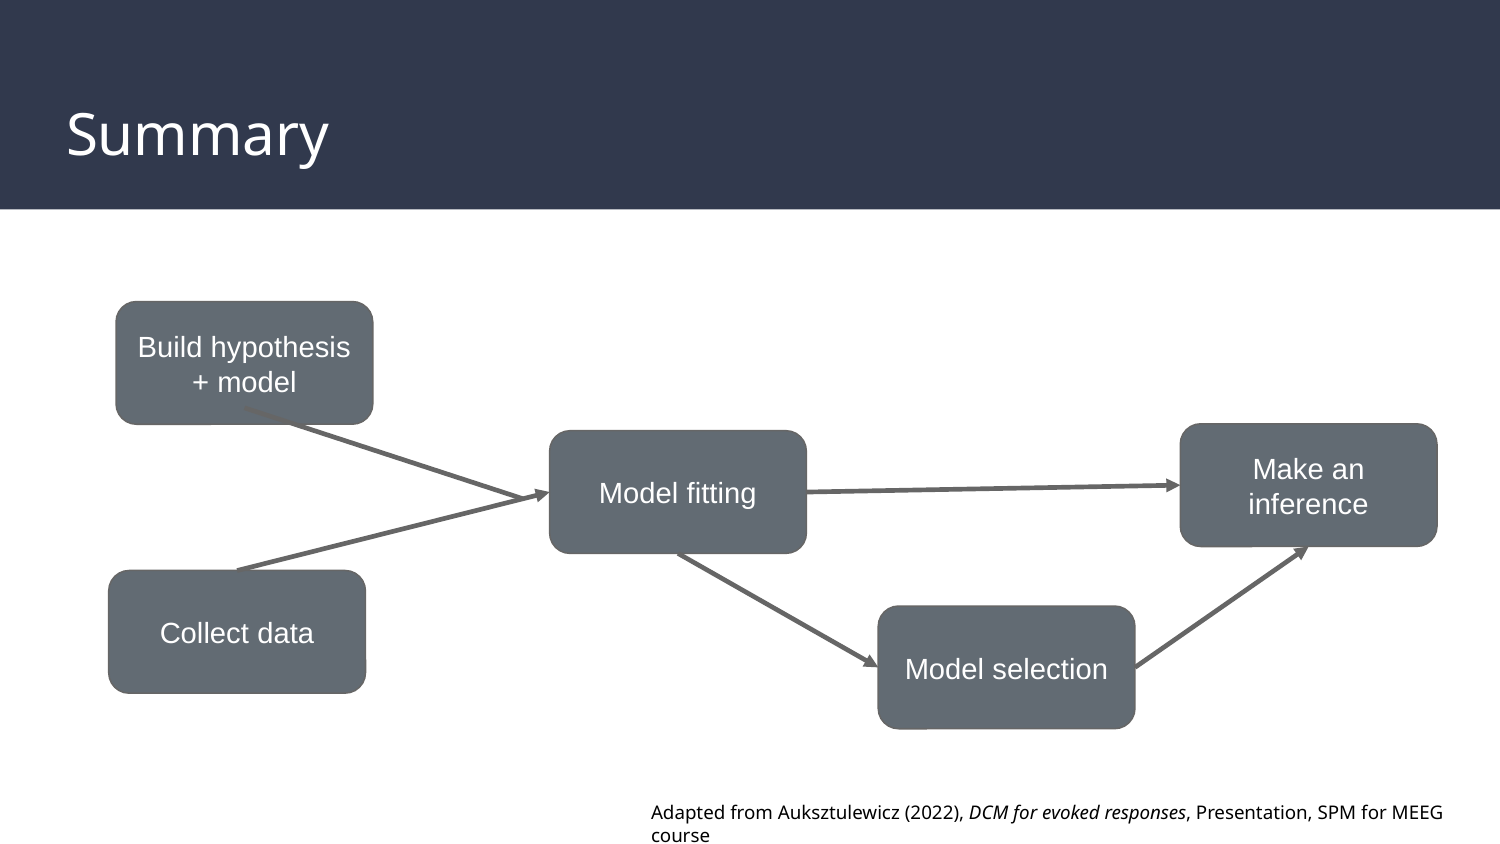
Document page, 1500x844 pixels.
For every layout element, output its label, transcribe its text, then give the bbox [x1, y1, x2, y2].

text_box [1134, 546, 1309, 668]
text_box Model fitting [549, 430, 807, 554]
title Summary [51, 82, 1449, 185]
text_box Model selection [878, 606, 1135, 729]
text_box Collect data [108, 570, 366, 694]
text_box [806, 484, 1181, 493]
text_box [677, 553, 879, 668]
text_box Make an inference [1180, 423, 1438, 547]
text_box Build hypothesis + model [116, 301, 373, 425]
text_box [244, 407, 523, 499]
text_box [236, 491, 550, 571]
text_box Adapted from Auksztulewicz (2022), DCM for evoked responses, Presentation, SPM for MEEG course [635, 785, 1500, 844]
